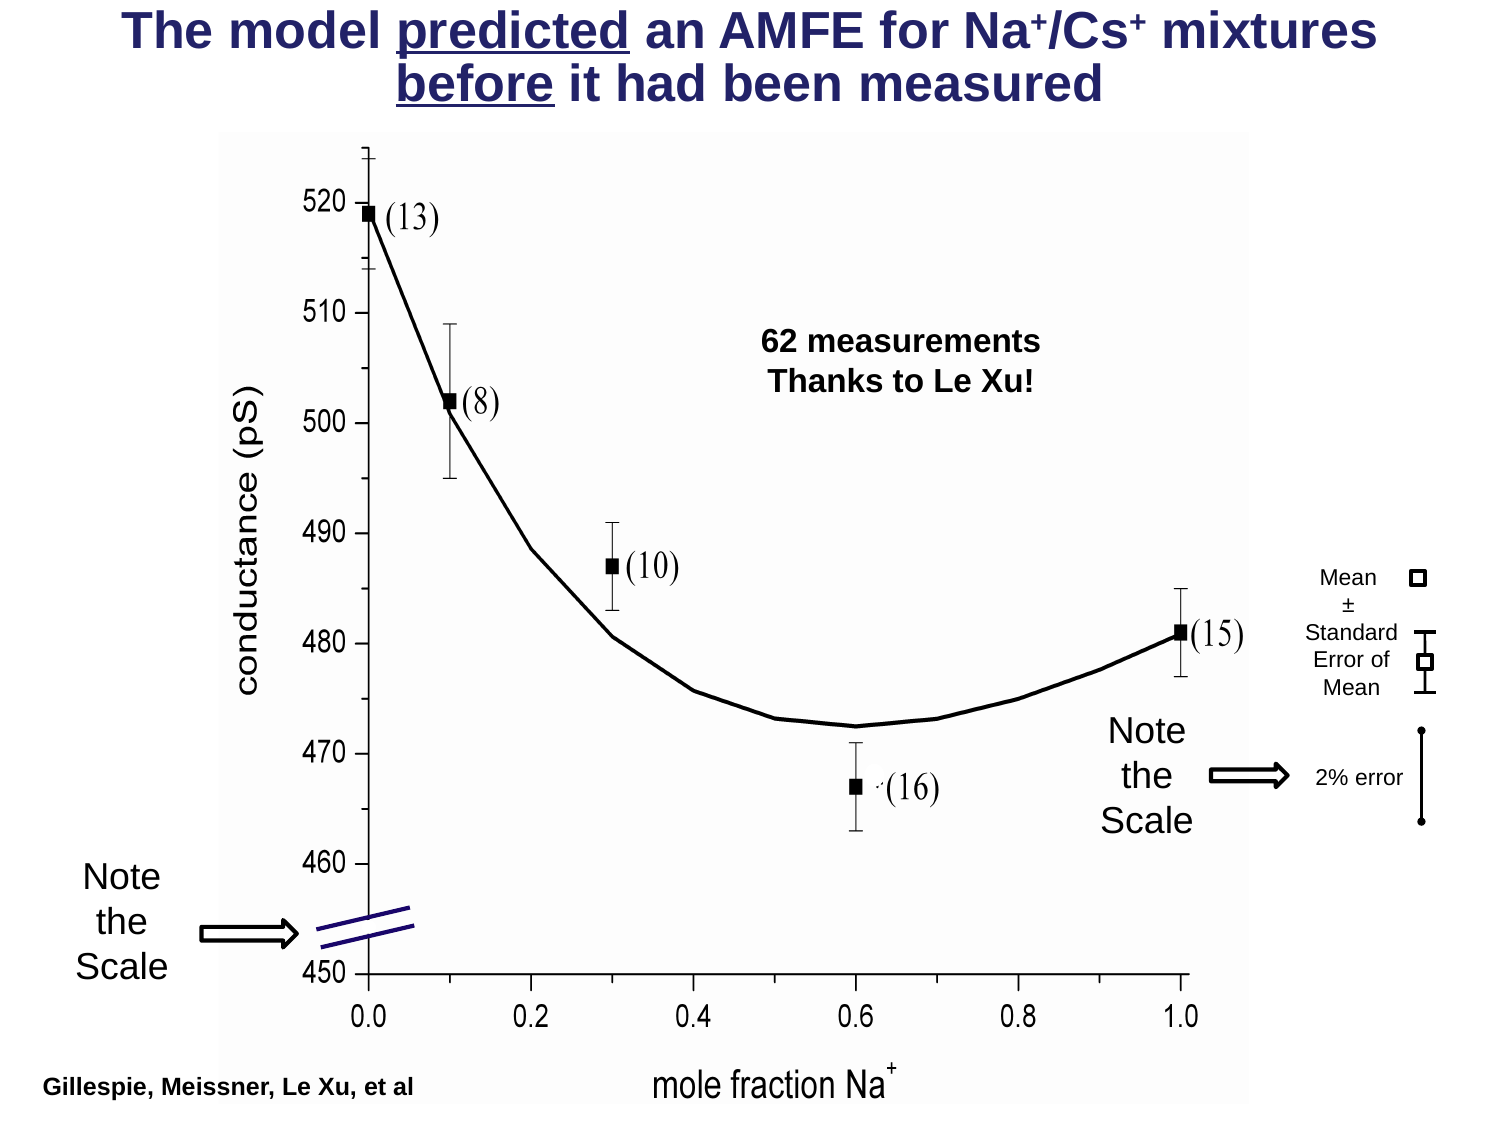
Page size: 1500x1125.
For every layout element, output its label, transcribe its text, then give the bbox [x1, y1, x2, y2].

text_box Gillespie, Meissner, Le Xu, et al [14, 1064, 213, 1101]
text_box 2% error [1292, 755, 1417, 798]
text_box [1410, 571, 1425, 586]
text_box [218, 132, 1250, 1105]
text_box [1082, 698, 1288, 829]
text_box The model predicted an AMFE for Na+/Cs+ mixtures before it had been measured [0, 0, 1500, 118]
text_box 2% error [1426, 755, 1432, 798]
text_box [41, 844, 298, 996]
text_box Mean ± Standard Error of Mean [1278, 554, 1425, 708]
